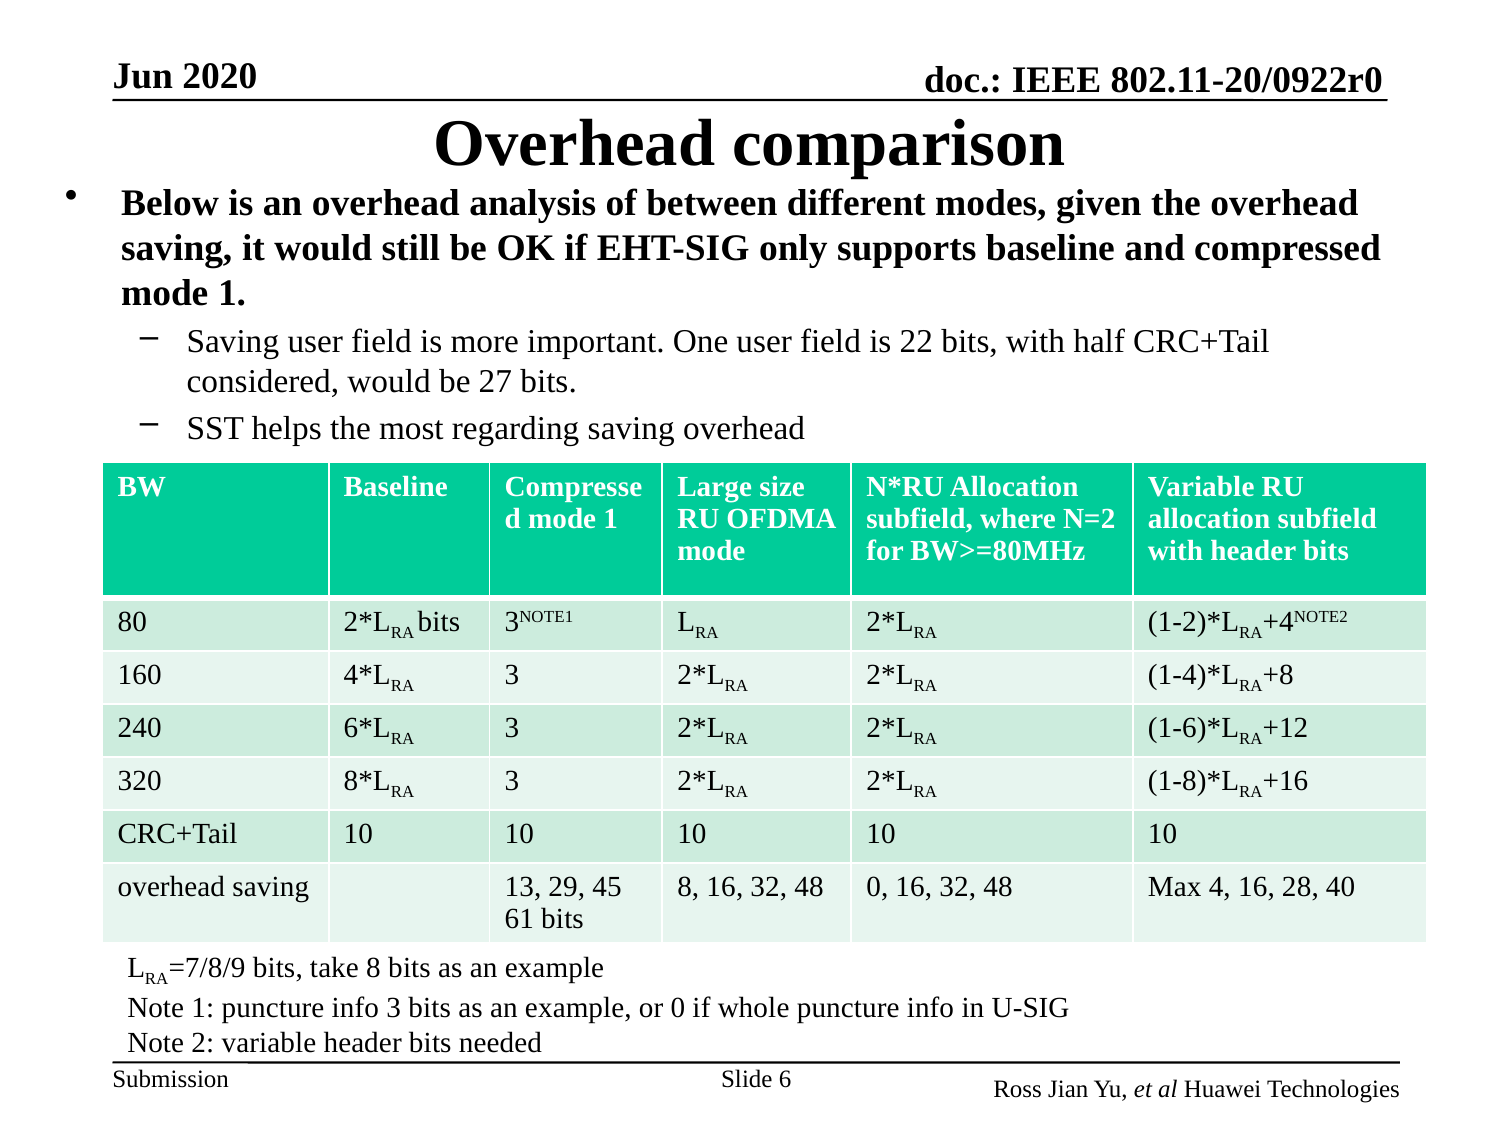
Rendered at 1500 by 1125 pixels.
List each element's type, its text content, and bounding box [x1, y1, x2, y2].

table_header BW [103, 463, 328, 595]
text_box LRA=7/8/9 bits, take 8 bits as an example Note 1: puncture info 3 bits as an example, or 0 if whole puncture info in U-SIG Note 2: variable header bits needed [112, 941, 1275, 1066]
table_cell CRC+Tail [103, 811, 328, 862]
table_cell 2*LRA [663, 705, 850, 756]
table_cell (1-2)*LRA+4NOTE2 [1134, 601, 1426, 650]
table_cell 3NOTE1 [490, 601, 661, 650]
table_cell 3 [490, 758, 661, 809]
table_cell 2*LRA [852, 758, 1132, 809]
table_cell 10 [330, 811, 489, 862]
table_cell 160 [103, 652, 328, 703]
table_cell 0, 16, 32, 48 [852, 864, 1132, 941]
table_cell 2*LRA [852, 601, 1132, 650]
table_header Large size RU OFDMA mode [663, 463, 850, 595]
table_cell 6*LRA [330, 705, 489, 756]
table_cell 10 [852, 811, 1132, 862]
table_cell (1-4)*LRA+8 [1134, 652, 1426, 703]
table_cell 2*LRA [852, 652, 1132, 703]
table_cell 3 [490, 705, 661, 756]
table_cell overhead saving [103, 864, 328, 942]
table_cell Max 4, 16, 28, 40 [1134, 864, 1426, 942]
table_cell 8, 16, 32, 48 [663, 864, 850, 941]
table_cell 2*LRA bits [330, 601, 489, 650]
table_cell (1-6)*LRA+12 [1134, 705, 1426, 756]
table_cell 4*LRA [330, 652, 489, 703]
table_header N*RU Allocation subfield, where N=2 for BW>=80MHz [852, 463, 1132, 595]
table_cell [330, 864, 489, 941]
table_cell LRA [663, 601, 850, 650]
table_header Baseline [330, 463, 489, 595]
table_cell 13, 29, 45 61 bits [490, 864, 661, 941]
table_header Compressed mode 1 [490, 463, 661, 595]
table_cell 2*LRA [663, 758, 850, 809]
table_cell 80 [103, 601, 328, 650]
table_cell 10 [490, 811, 661, 862]
table_cell 8*LRA [330, 758, 489, 809]
slide_number Slide 6 [712, 1066, 800, 1093]
list Below is an overhead analysis of between different modes, given the overhead saving, it would still be OK if EHT-SIG only supports baseline and compressed mode 1. Saving user field is more important. One user field is 22 bits, with half CRC+Tail considered, would be 27 bits. SST helps the most regarding saving overhead [49, 169, 1419, 1033]
table_cell (1-8)*LRA+16 [1134, 758, 1426, 809]
title Overhead comparison [112, 88, 1388, 190]
table_cell 240 [103, 705, 328, 756]
table_cell 10 [1134, 811, 1426, 862]
table_header Variable RU allocation subfield with header bits [1134, 463, 1426, 595]
table_cell 2*LRA [852, 705, 1132, 756]
table_cell 10 [663, 811, 850, 862]
table_cell 320 [103, 758, 328, 809]
table_cell 2*LRA [663, 652, 850, 703]
table_cell 3 [490, 652, 661, 703]
